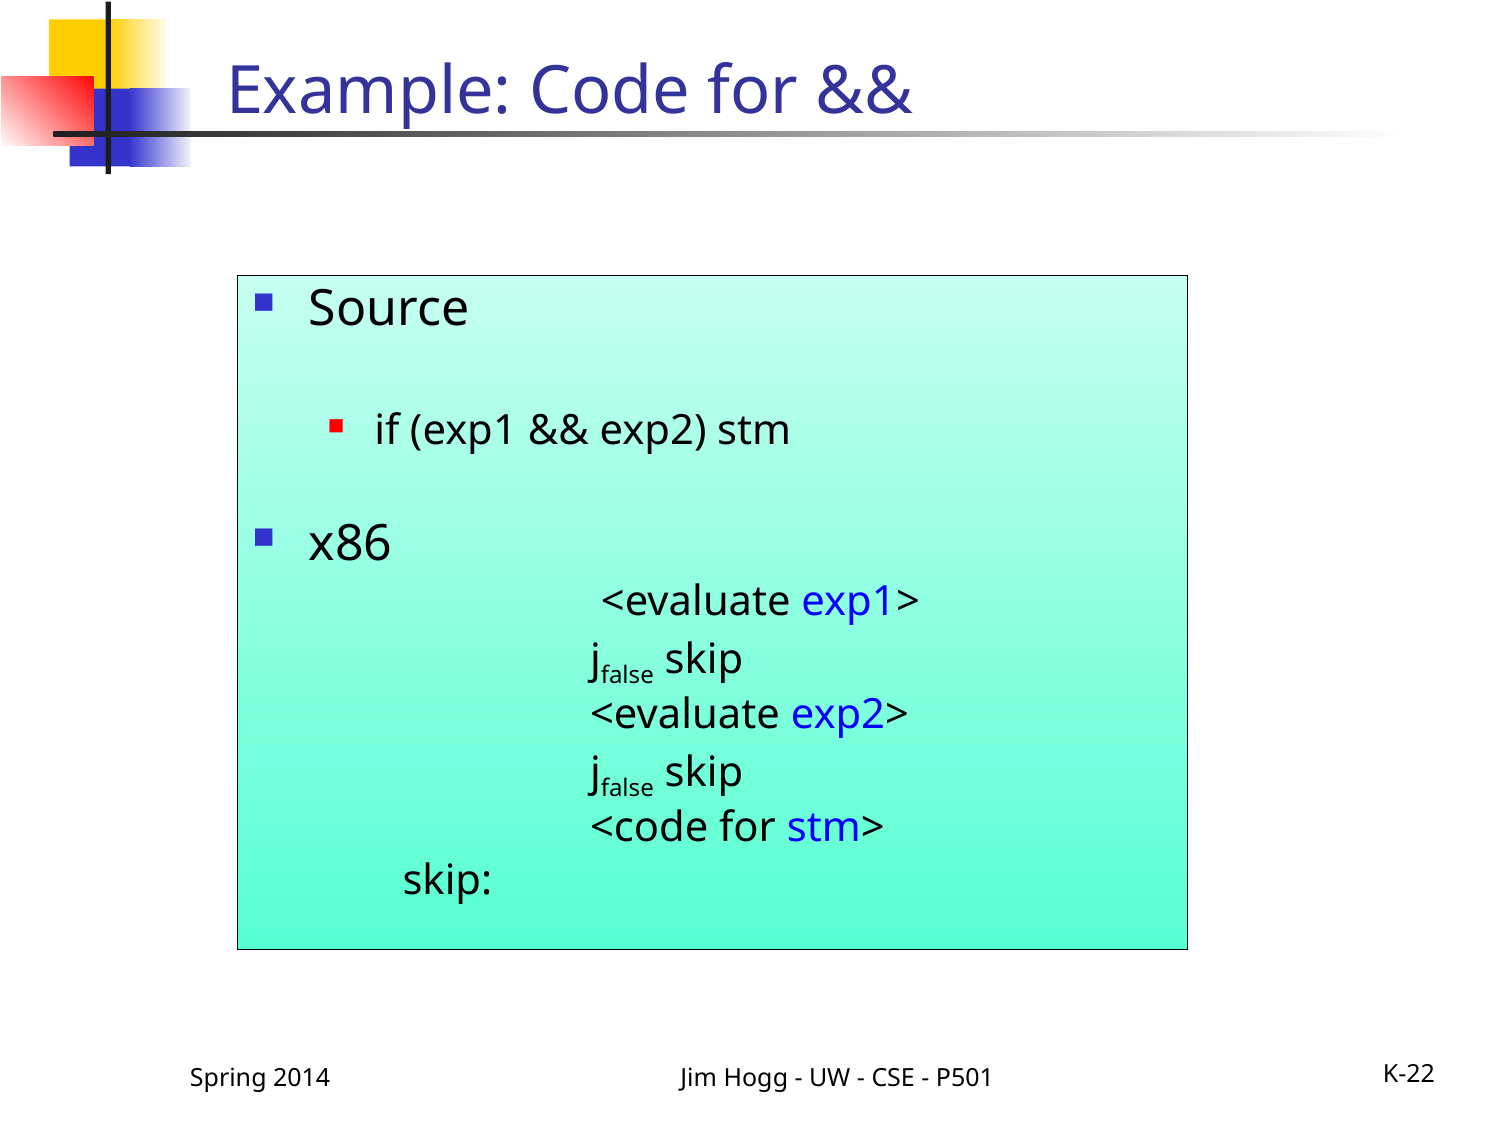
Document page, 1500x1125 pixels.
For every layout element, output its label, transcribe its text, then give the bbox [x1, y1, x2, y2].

list Source if (exp1 && exp2) stm x86 <evaluate exp1> jfalse skip <evaluate exp2> jfalse skip <code for stm> skip: [237, 275, 1188, 950]
slide_number Spring 2014 [174, 1023, 488, 1100]
footer Jim Hogg - UW - CSE - P501 [599, 1023, 1076, 1100]
title Example: Code for && [211, 22, 1490, 134]
slide_number K-22 [1137, 1023, 1451, 1100]
